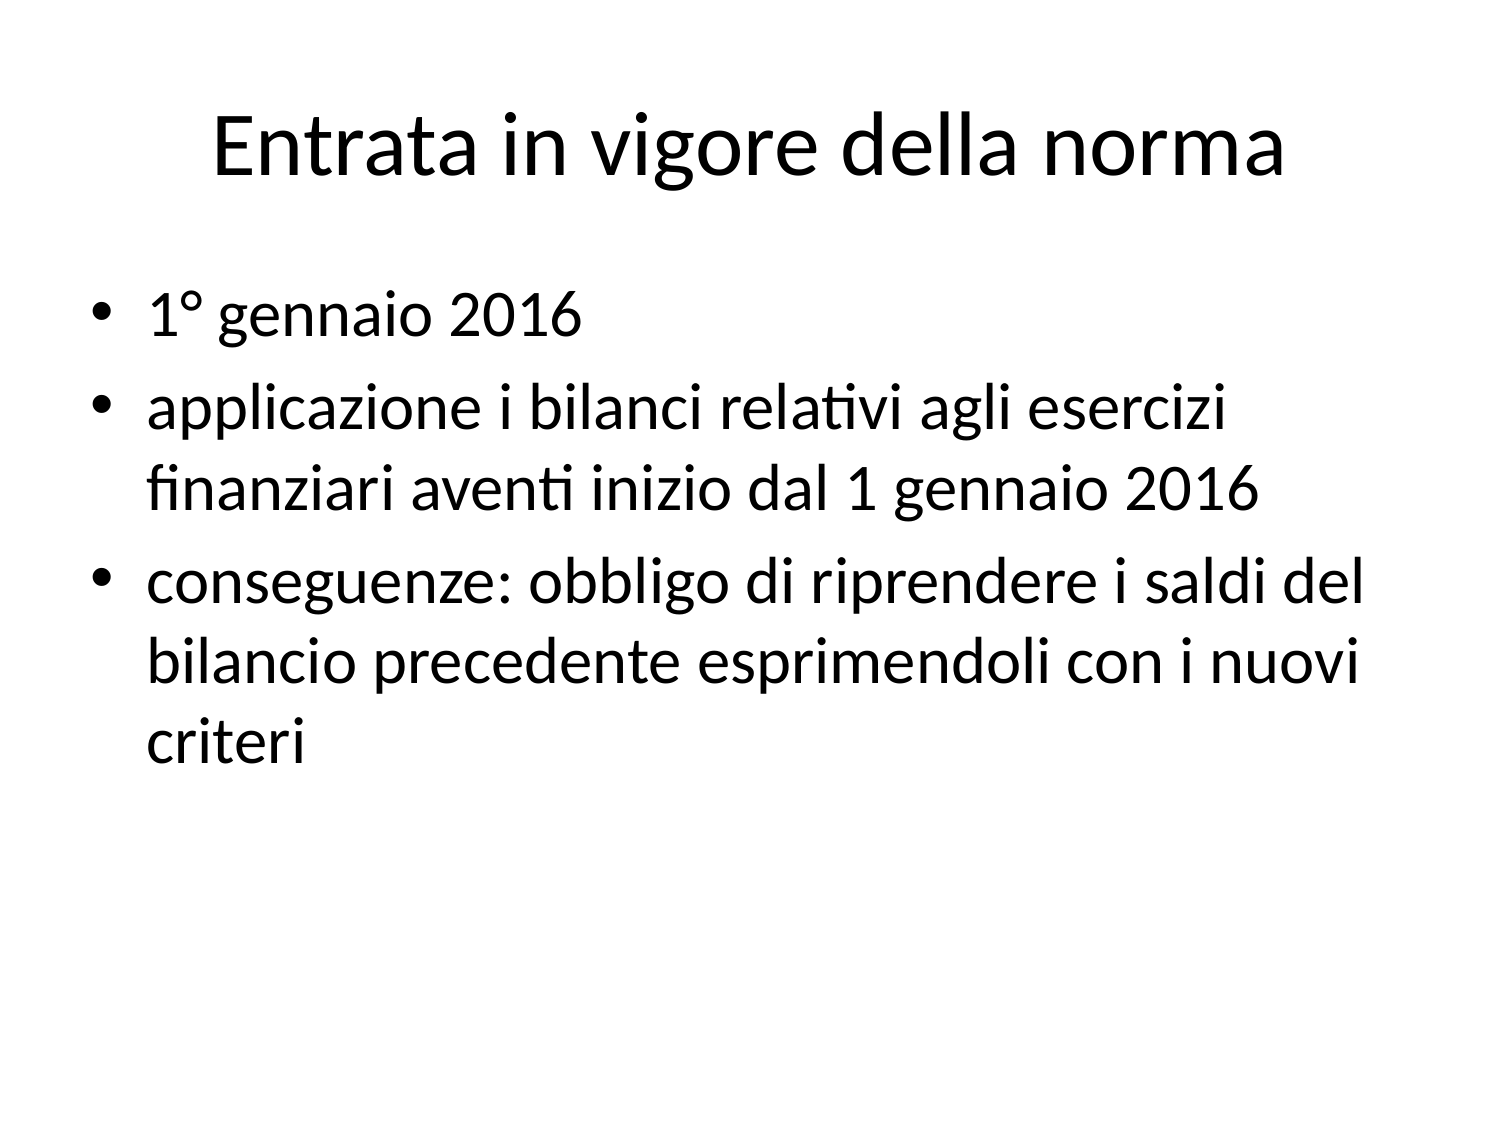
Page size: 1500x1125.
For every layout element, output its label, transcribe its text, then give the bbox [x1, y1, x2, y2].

list 1° gennaio 2016 applicazione i bilanci relativi agli esercizi finanziari aventi inizio dal 1 gennaio 2016 conseguenze: obbligo di riprendere i saldi del bilancio precedente esprimendoli con i nuovi criteri [75, 262, 1425, 1005]
title Entrata in vigore della norma [75, 45, 1425, 233]
